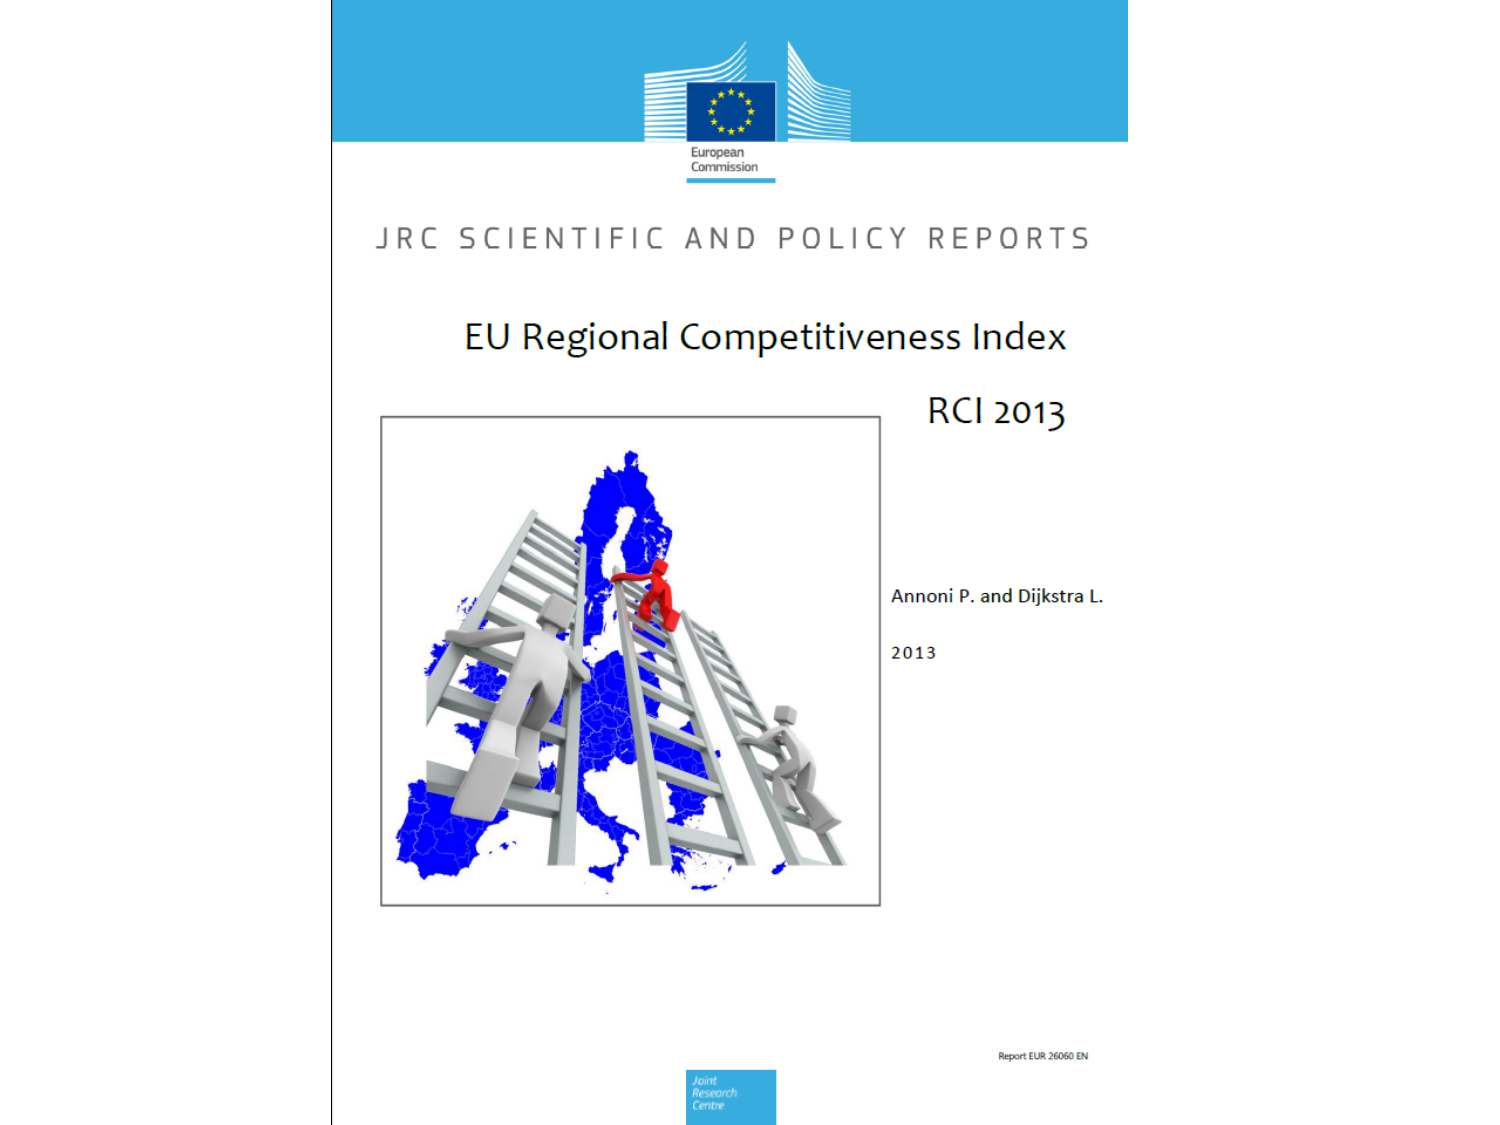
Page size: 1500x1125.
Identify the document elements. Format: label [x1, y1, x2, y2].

picture [331, 0, 1129, 1125]
